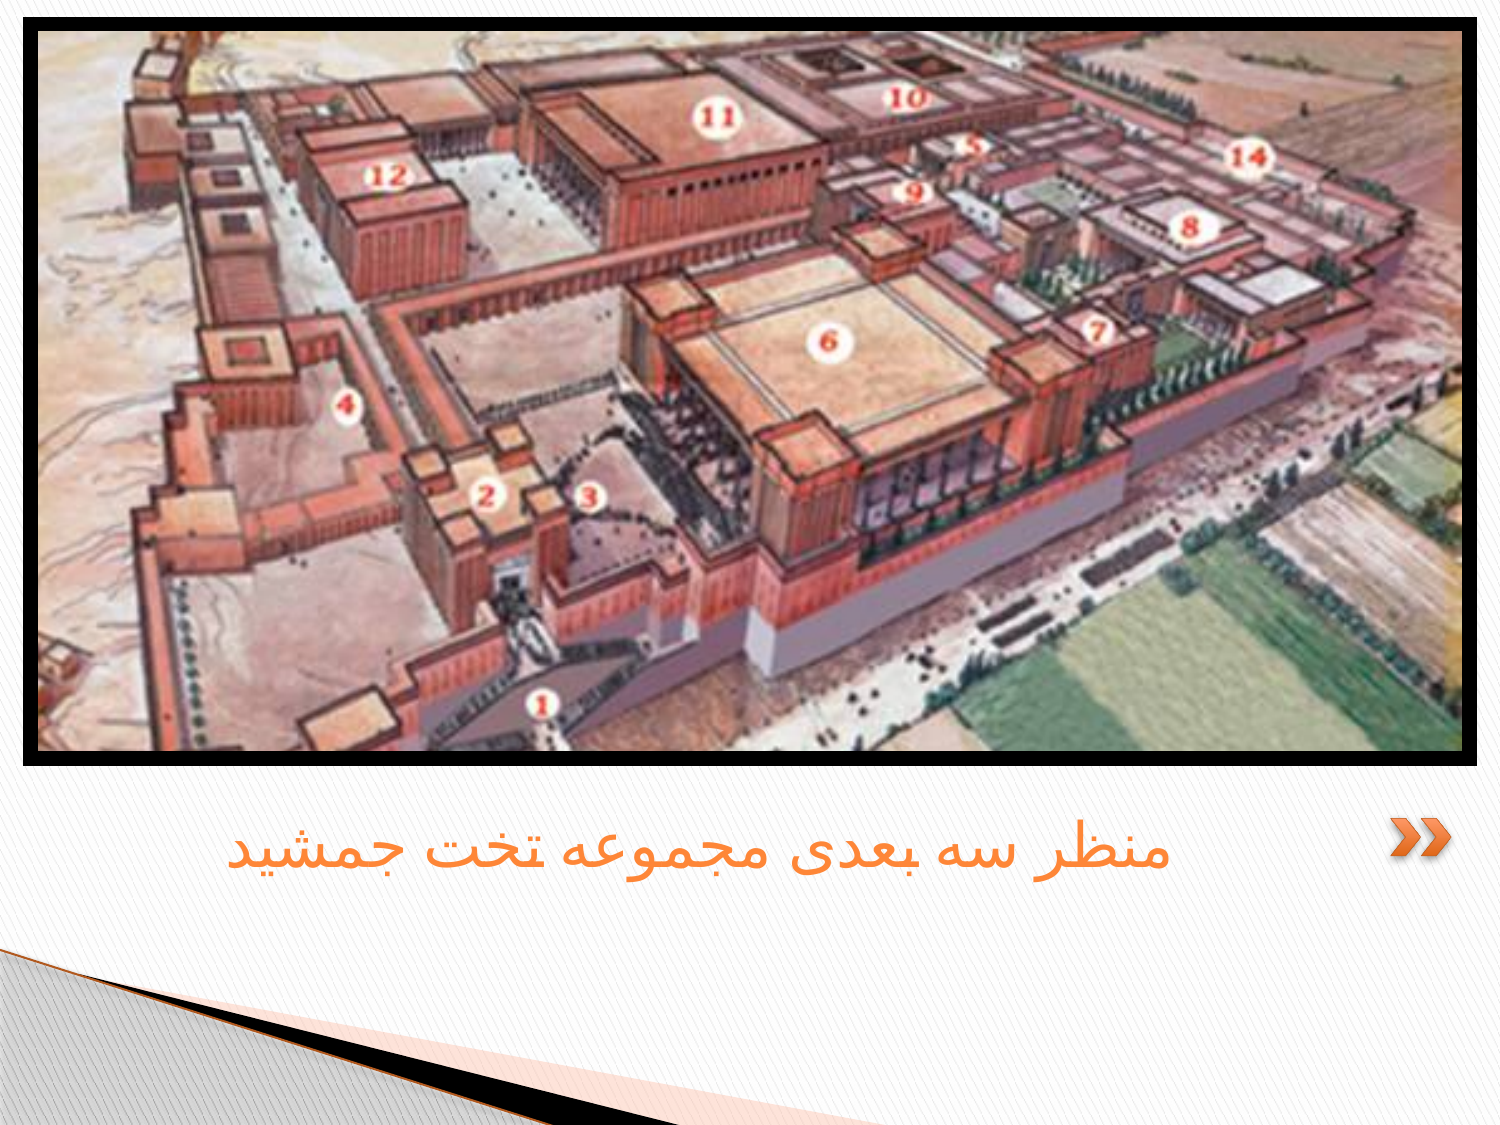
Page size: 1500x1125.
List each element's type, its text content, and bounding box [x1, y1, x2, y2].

title منظر سه بعدی مجموعه تخت جمشید [37, 798, 1363, 891]
picture [37, 30, 1463, 752]
